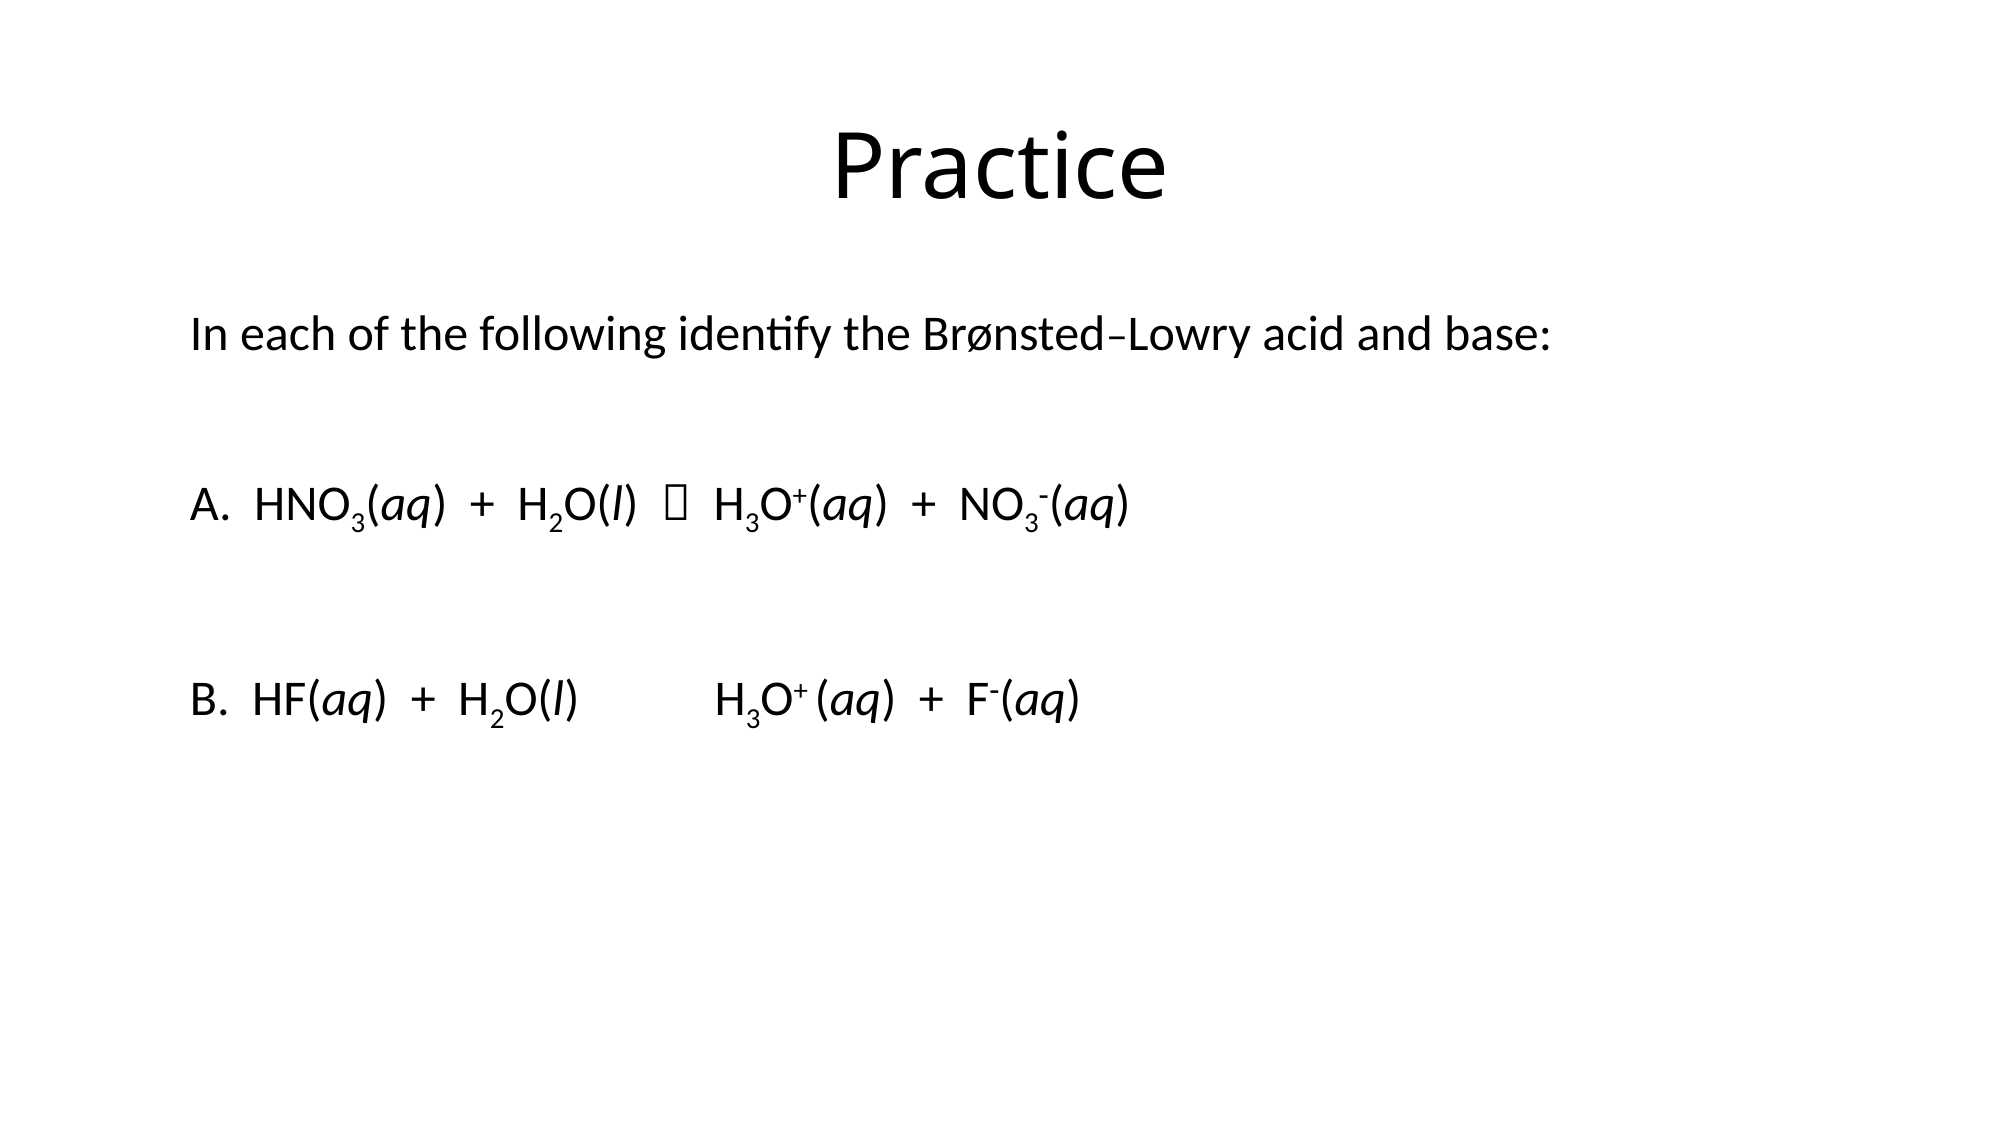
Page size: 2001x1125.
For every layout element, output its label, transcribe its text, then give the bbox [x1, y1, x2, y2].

title Practice [137, 59, 1863, 278]
list In each of the following identify the Brønsted–Lowry acid and base: A. HNO3(aq) + H2O(l)  H3O+(aq) + NO3(aq) B. HF(aq) + H2O(l) H3O+ (aq) + F(aq) [137, 299, 1863, 1014]
